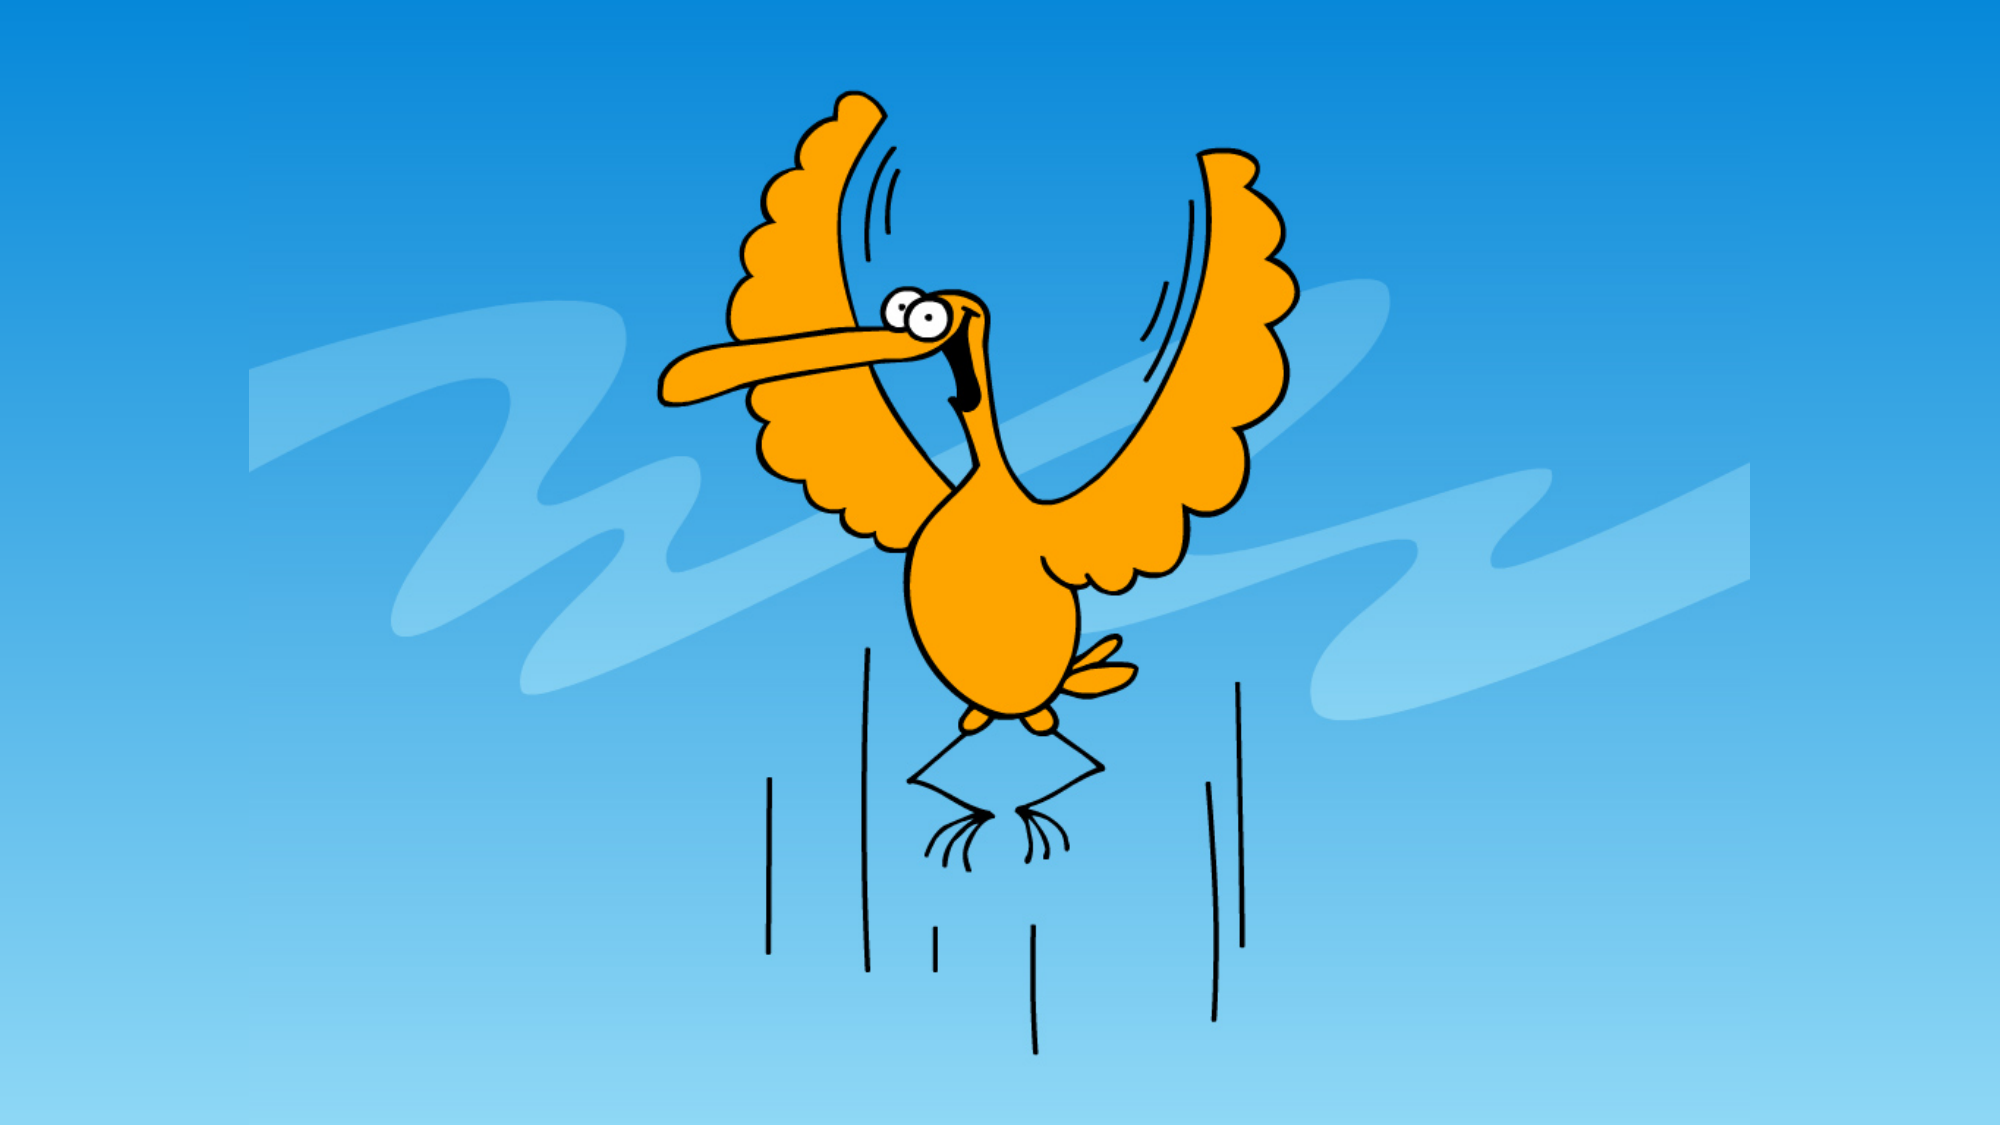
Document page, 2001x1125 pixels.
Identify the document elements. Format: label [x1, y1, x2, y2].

picture [249, 0, 1750, 1125]
